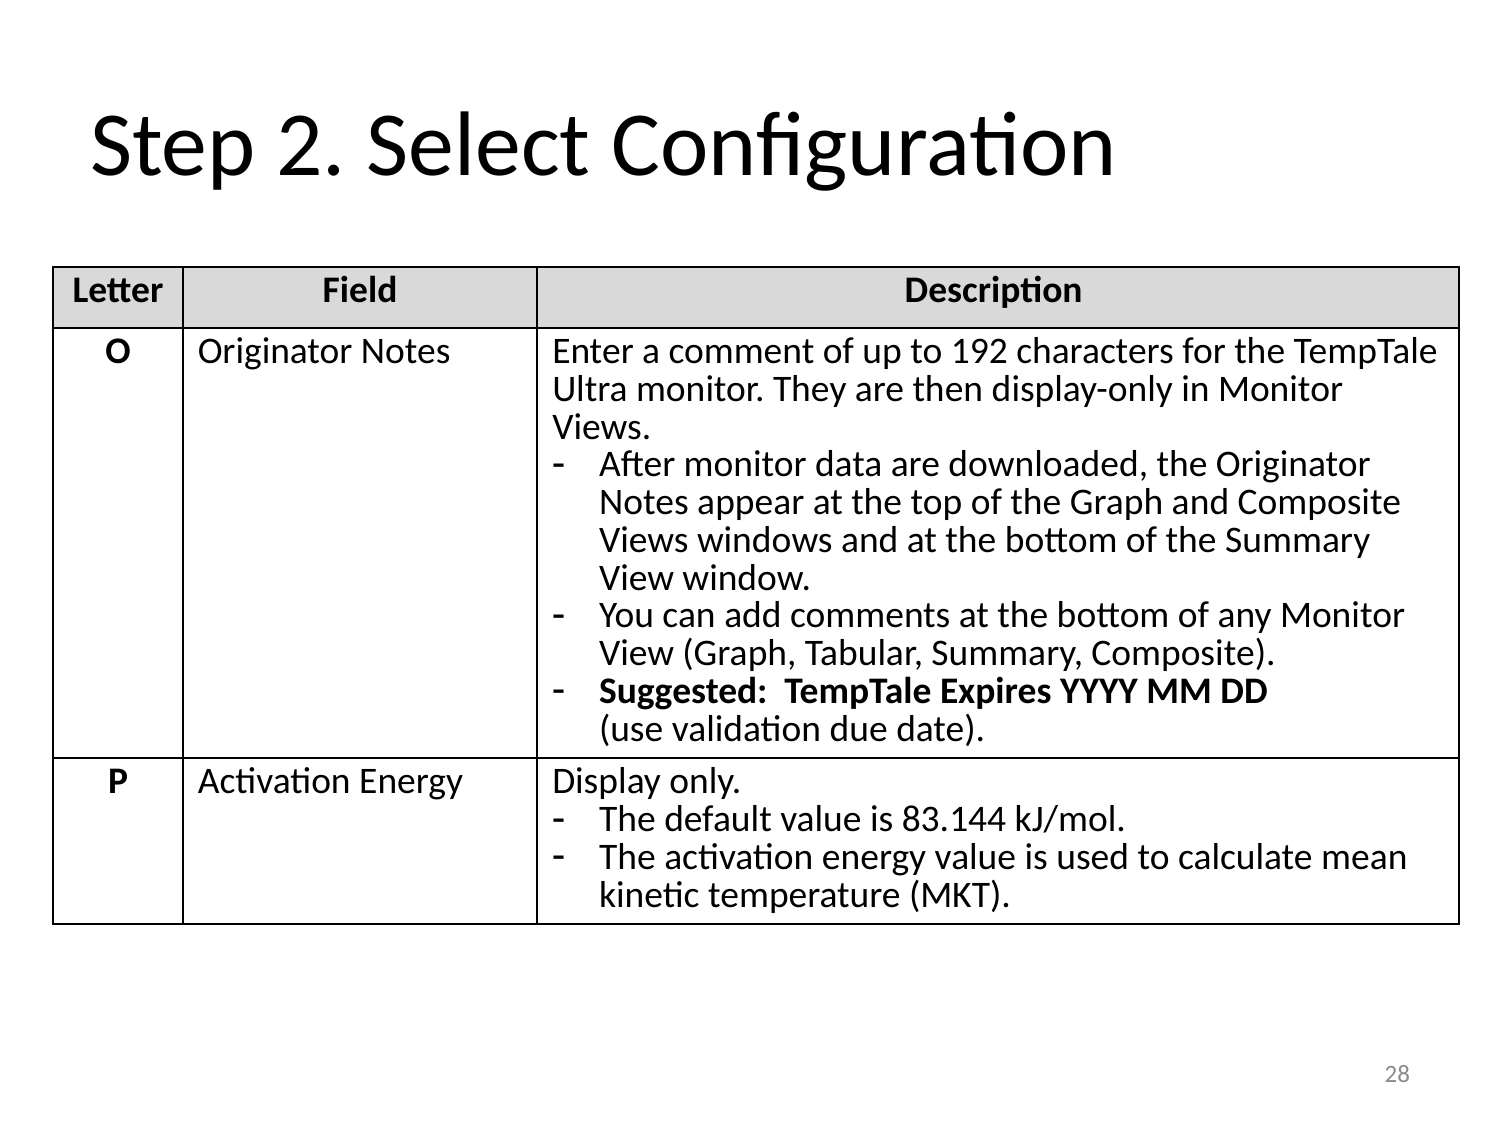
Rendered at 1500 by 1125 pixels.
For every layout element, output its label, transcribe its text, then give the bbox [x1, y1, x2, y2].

table_cell Display only. The default value is 83.144 kJ/mol. The activation energy value is used to calculate mean kinetic temperature (MKT). [538, 759, 1458, 923]
table_cell Originator Notes [184, 329, 536, 757]
slide_number 28 [1074, 1042, 1425, 1103]
title Step 2. Select Configuration [75, 45, 1425, 233]
table_header Description [538, 268, 1458, 327]
table_header Field [184, 268, 536, 327]
table_header Letter [54, 268, 182, 327]
table_cell Enter a comment of up to 192 characters for the TempTale Ultra monitor. They are then display-only in Monitor Views. After monitor data are downloaded, the Originator Notes appear at the top of the Graph and Composite Views windows and at the bottom of the Summary View window. You can add comments at the bottom of any Monitor View (Graph, Tabular, Summary, Composite). Suggested: TempTale Expires YYYY MM DD (use validation due date). [538, 329, 1458, 757]
table_cell P [54, 759, 182, 923]
table_cell O [54, 329, 182, 757]
table_cell Activation Energy [184, 759, 536, 923]
